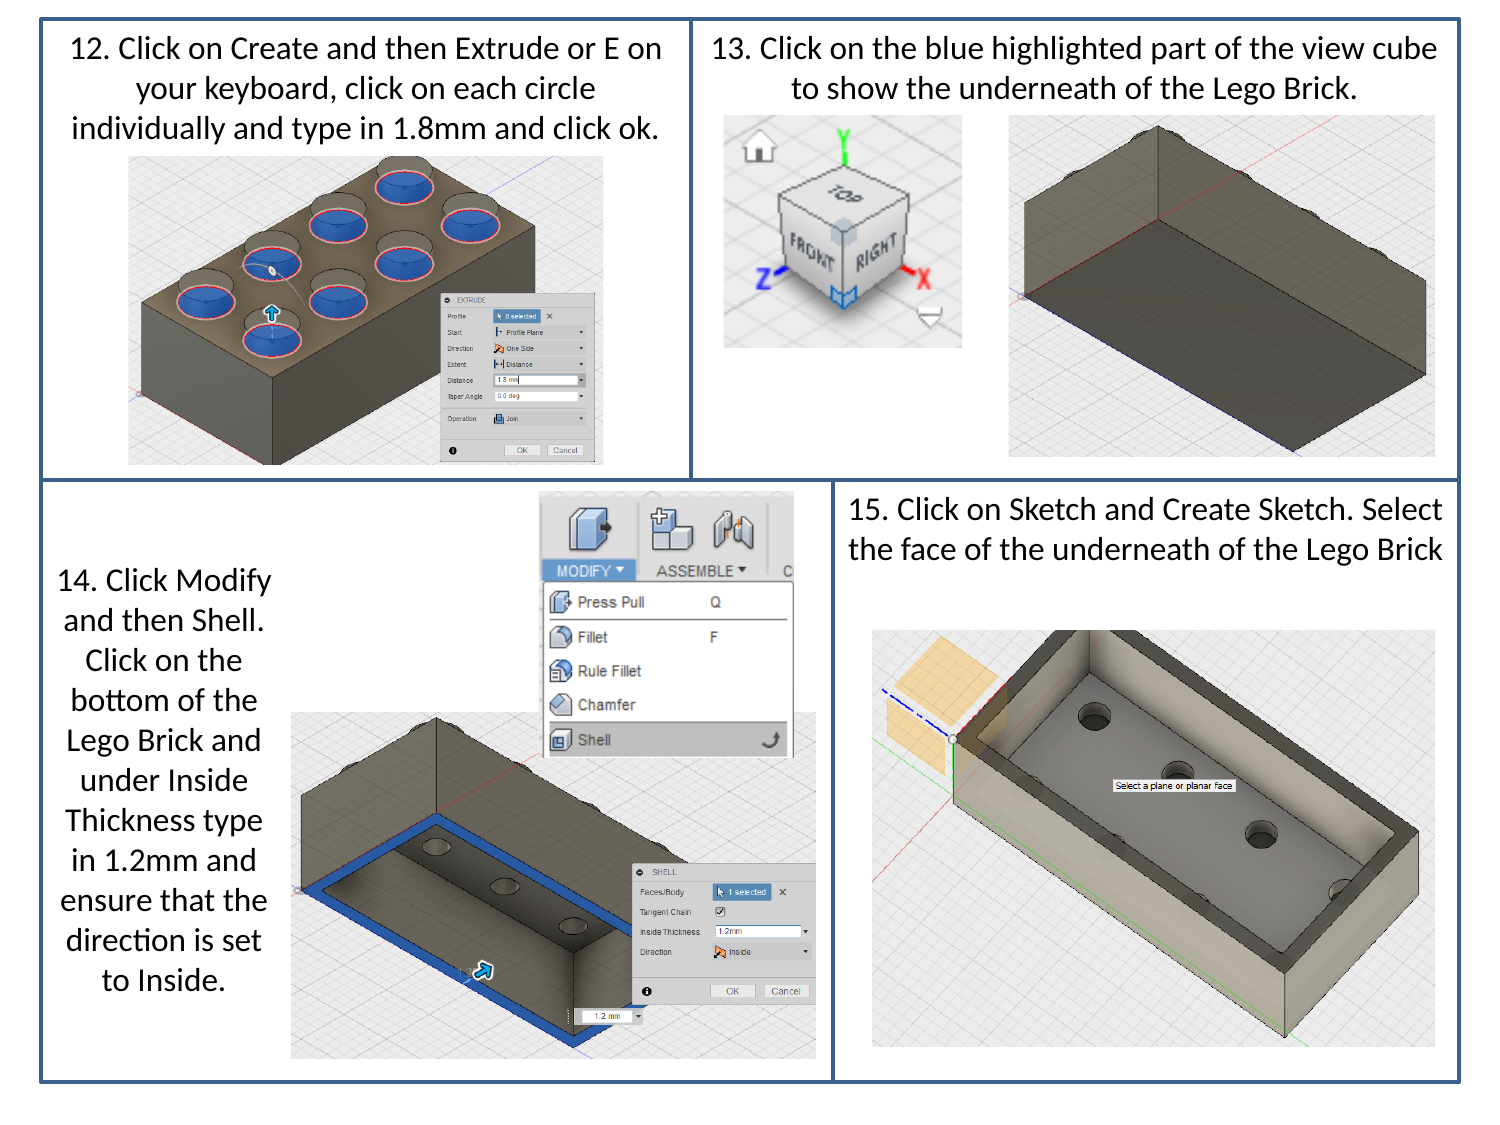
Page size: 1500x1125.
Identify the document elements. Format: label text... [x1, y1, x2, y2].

text_box 12. Click on Create and then Extrude or E on your keyboard, click on each circle individually and type in 1.8mm and click ok. [41, 19, 691, 154]
text_box 14. Click Modify and then Shell. Click on the bottom of the Lego Brick and under Inside Thickness type in 1.2mm and ensure that the direction is set to Inside. [40, 551, 288, 1006]
picture [290, 491, 817, 1059]
picture [723, 114, 963, 349]
text_box [39, 17, 689, 478]
text_box [689, 17, 1461, 478]
text_box 15. Click on Sketch and Create Sketch. Select the face of the underneath of the Lego Brick [832, 479, 1459, 575]
text_box [39, 478, 831, 1084]
picture [128, 156, 604, 465]
text_box [831, 478, 1461, 1084]
picture [1008, 114, 1436, 457]
text_box 13. Click on the blue highlighted part of the view cube to show the underneath of the Lego Brick. [690, 19, 1459, 114]
picture [871, 630, 1436, 1048]
